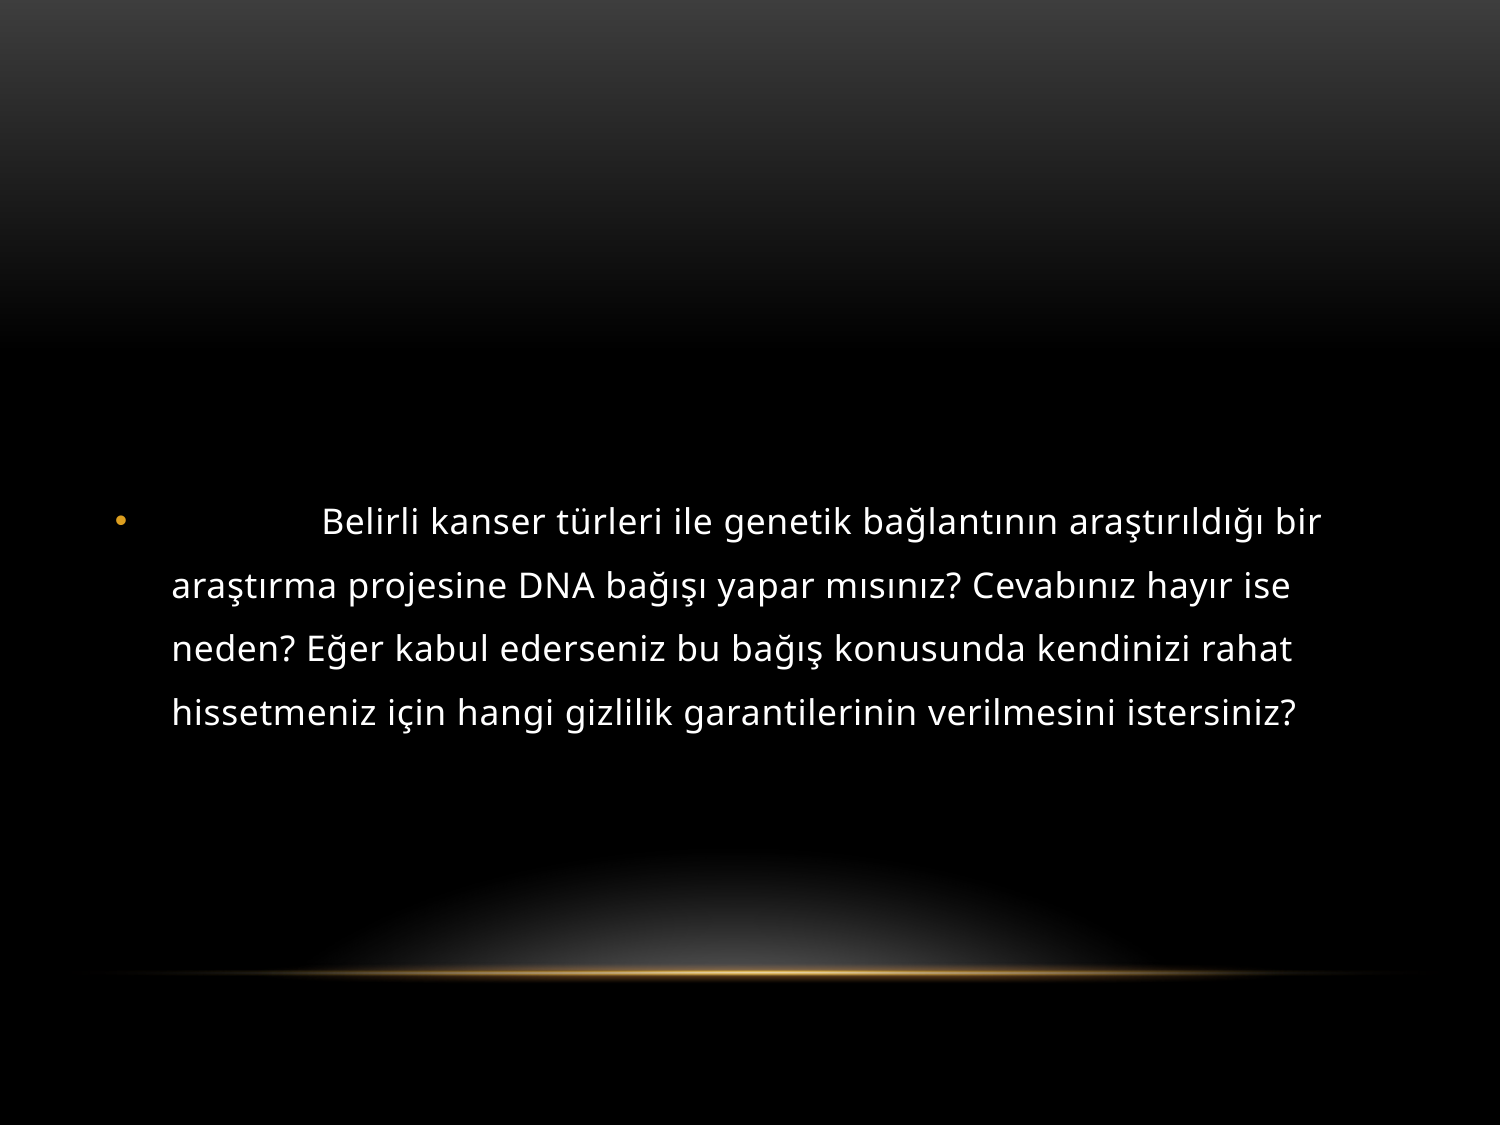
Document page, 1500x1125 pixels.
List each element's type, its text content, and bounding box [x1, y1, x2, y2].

list Belirli kanser türleri ile genetik bağlantının araştırıldığı bir araştırma projesine DNA bağışı yapar mısınız? Cevabınız hayır ise neden? Eğer kabul ederseniz bu bağış konusunda kendinizi rahat hissetmeniz için hangi gizlilik garantilerinin verilmesini istersiniz? [99, 262, 1400, 938]
picture [0, 0, 1500, 1125]
